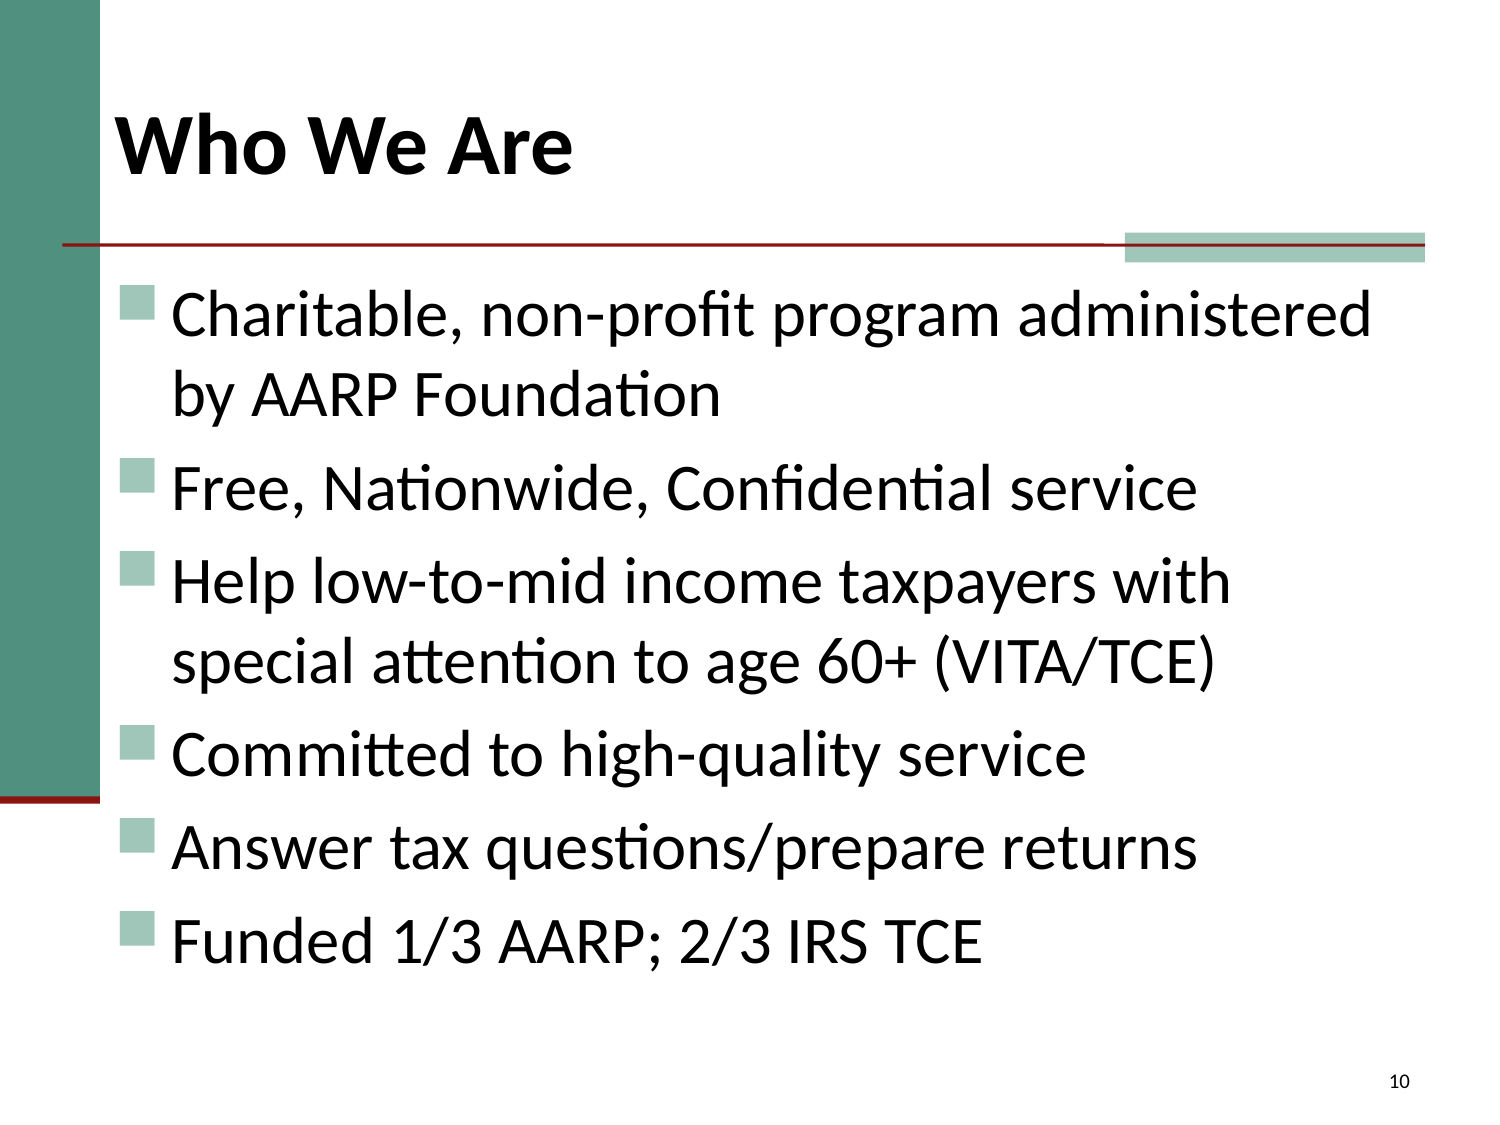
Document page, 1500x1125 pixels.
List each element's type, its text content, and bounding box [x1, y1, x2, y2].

slide_number 10 [1112, 1049, 1426, 1101]
title Who We Are [99, 45, 1425, 234]
list Charitable, non-profit program administered by AARP Foundation Free, Nationwide, Confidential service Help low-to-mid income taxpayers with special attention to age 60+ (VITA/TCE) Committed to high-quality service Answer tax questions/prepare returns Funded 1/3 AARP; 2/3 IRS TCE [99, 262, 1425, 1038]
